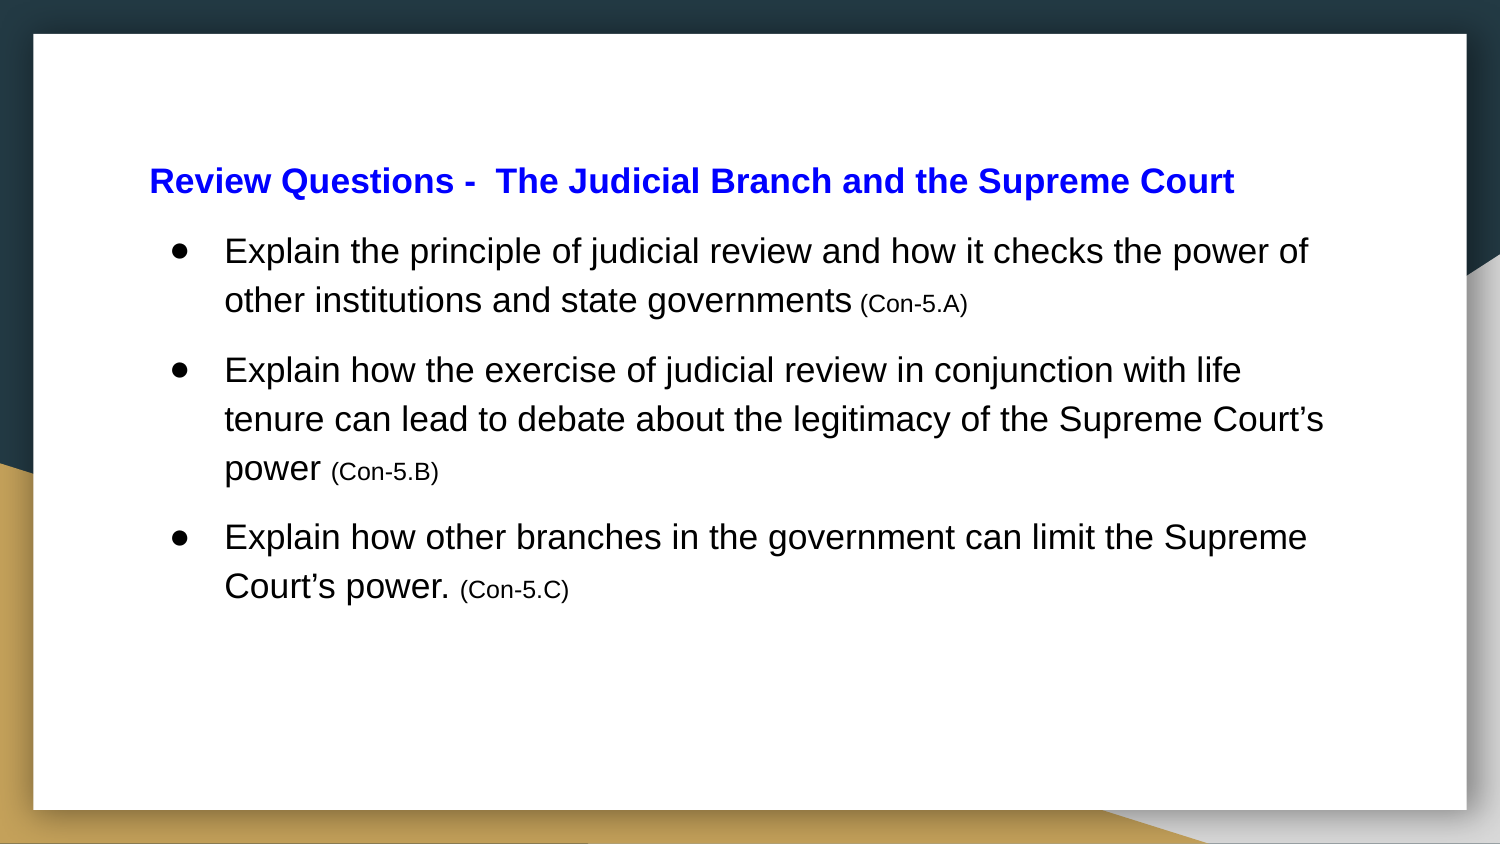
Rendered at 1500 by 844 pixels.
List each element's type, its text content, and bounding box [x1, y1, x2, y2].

list Review Questions - The Judicial Branch and the Supreme Court Explain the principle of judicial review and how it checks the power of other institutions and state governments (Con-5.A) Explain how the exercise of judicial review in conjunction with life tenure can lead to debate about the legitimacy of the Supreme Court’s power (Con-5.B) Explain how other branches in the government can limit the Supreme Court’s power. (Con-5.C) [134, 143, 1366, 729]
